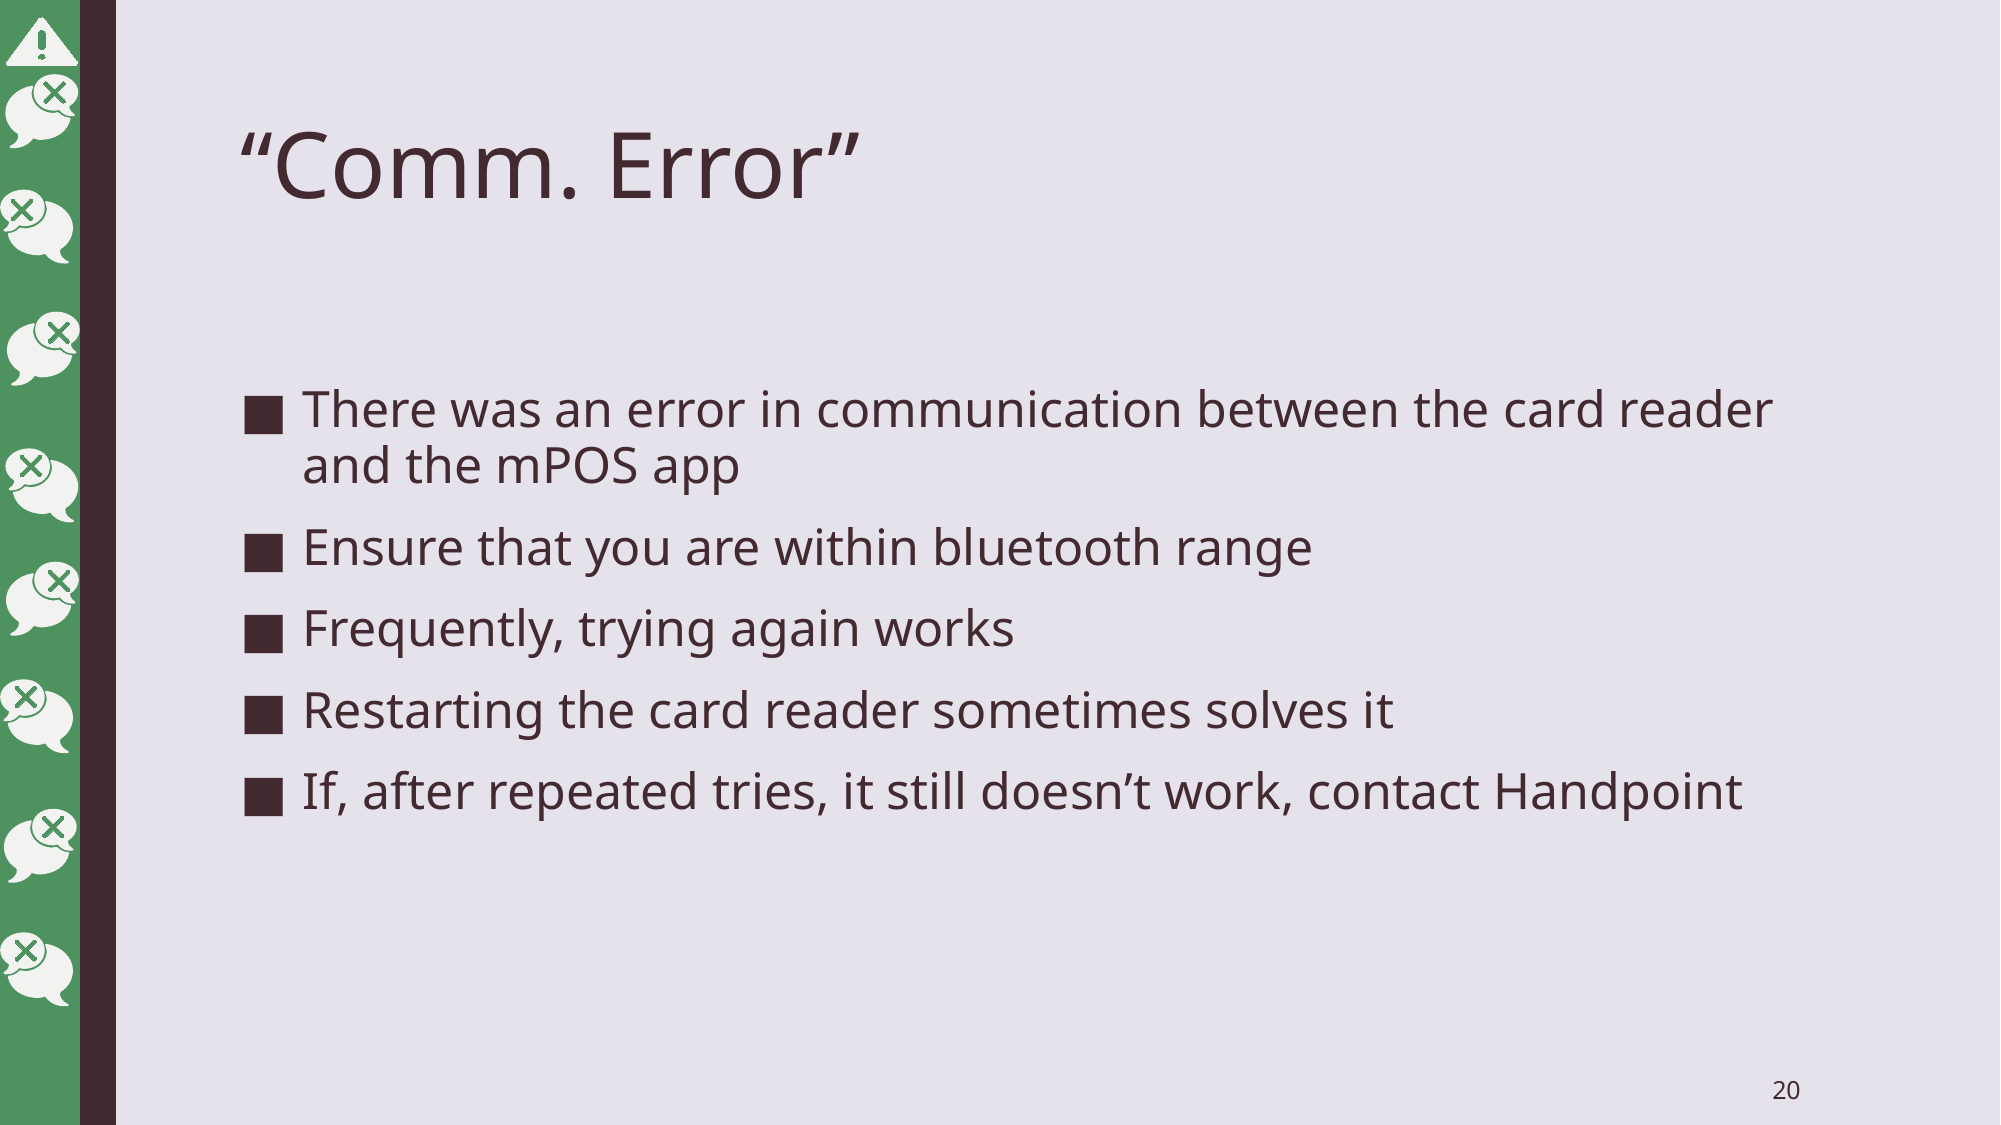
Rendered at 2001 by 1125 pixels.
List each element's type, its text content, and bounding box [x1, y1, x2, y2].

text_box [48, 322, 70, 344]
text_box [6, 449, 49, 490]
text_box [35, 562, 78, 603]
text_box [43, 81, 66, 104]
text_box [13, 460, 78, 522]
text_box [34, 75, 78, 116]
text_box [1, 933, 44, 974]
text_box [8, 202, 72, 263]
text_box [48, 570, 70, 592]
text_box [42, 816, 64, 838]
list There was an error in communication between the card reader and the mPOS app Ensure that you are within bluetooth range Frequently, trying again works Restarting the card reader sometimes solves it If, after repeated tries, it still doesn’t work, contact Handpoint [225, 375, 1800, 963]
text_box [36, 312, 79, 353]
text_box [33, 809, 76, 850]
text_box [15, 686, 37, 708]
text_box [11, 199, 33, 221]
text_box [20, 455, 42, 477]
text_box [8, 944, 72, 1006]
slide_number 20 [1553, 1058, 1816, 1125]
text_box [8, 691, 72, 753]
text_box [6, 17, 78, 66]
text_box [6, 86, 70, 148]
text_box [1, 190, 44, 231]
text_box [15, 940, 37, 962]
text_box [7, 324, 72, 385]
text_box [7, 574, 71, 635]
text_box [4, 821, 69, 882]
title “Comm. Error” [225, 112, 1800, 357]
text_box [1, 680, 44, 721]
text_box [0, 0, 83, 1125]
